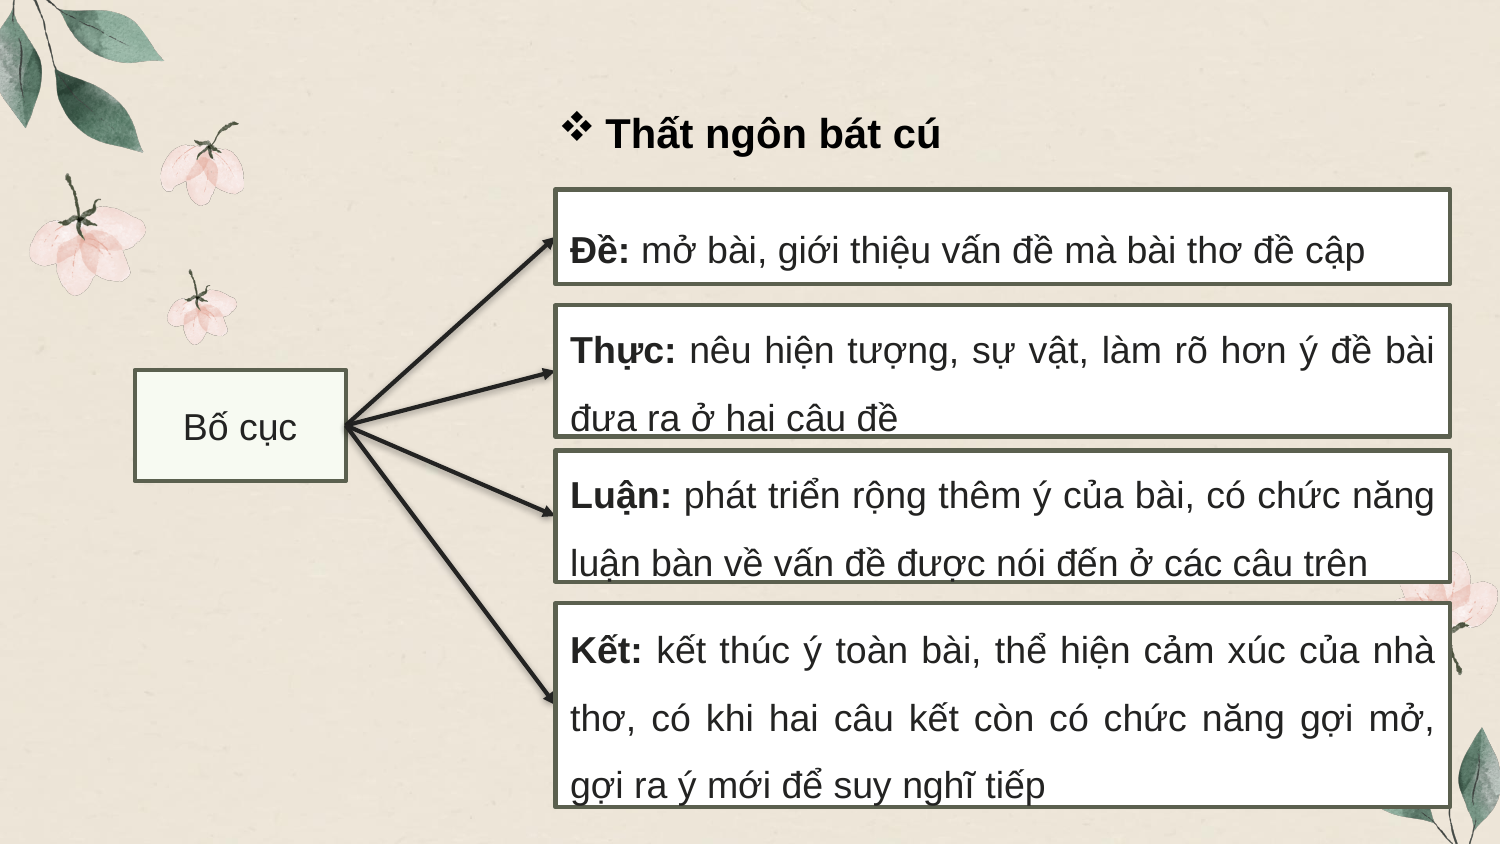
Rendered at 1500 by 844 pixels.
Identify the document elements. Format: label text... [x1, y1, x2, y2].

text_box Thất ngôn bát cú [273, 99, 1226, 165]
text_box Đề: mở bài, giới thiệu vấn đề mà bài thơ đề cập [553, 187, 1452, 286]
picture [0, 0, 1500, 844]
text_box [345, 370, 556, 423]
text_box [345, 425, 556, 706]
text_box Luận: phát triển rộng thêm ý của bài, có chức năng luận bàn về vấn đề được nói đến ở các câu trên [561, 448, 1452, 584]
text_box Kết: kết thúc ý toàn bài, thể hiện cảm xúc của nhà thơ, có khi hai câu kết còn có chức năng gợi mở, gợi ra ý mới để suy nghĩ tiếp [553, 601, 1452, 809]
text_box Thực: nêu hiện tượng, sự vật, làm rõ hơn ý đề bài đưa ra ở hai câu đề [561, 303, 1452, 439]
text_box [345, 236, 556, 370]
text_box Bố cục [133, 368, 340, 483]
